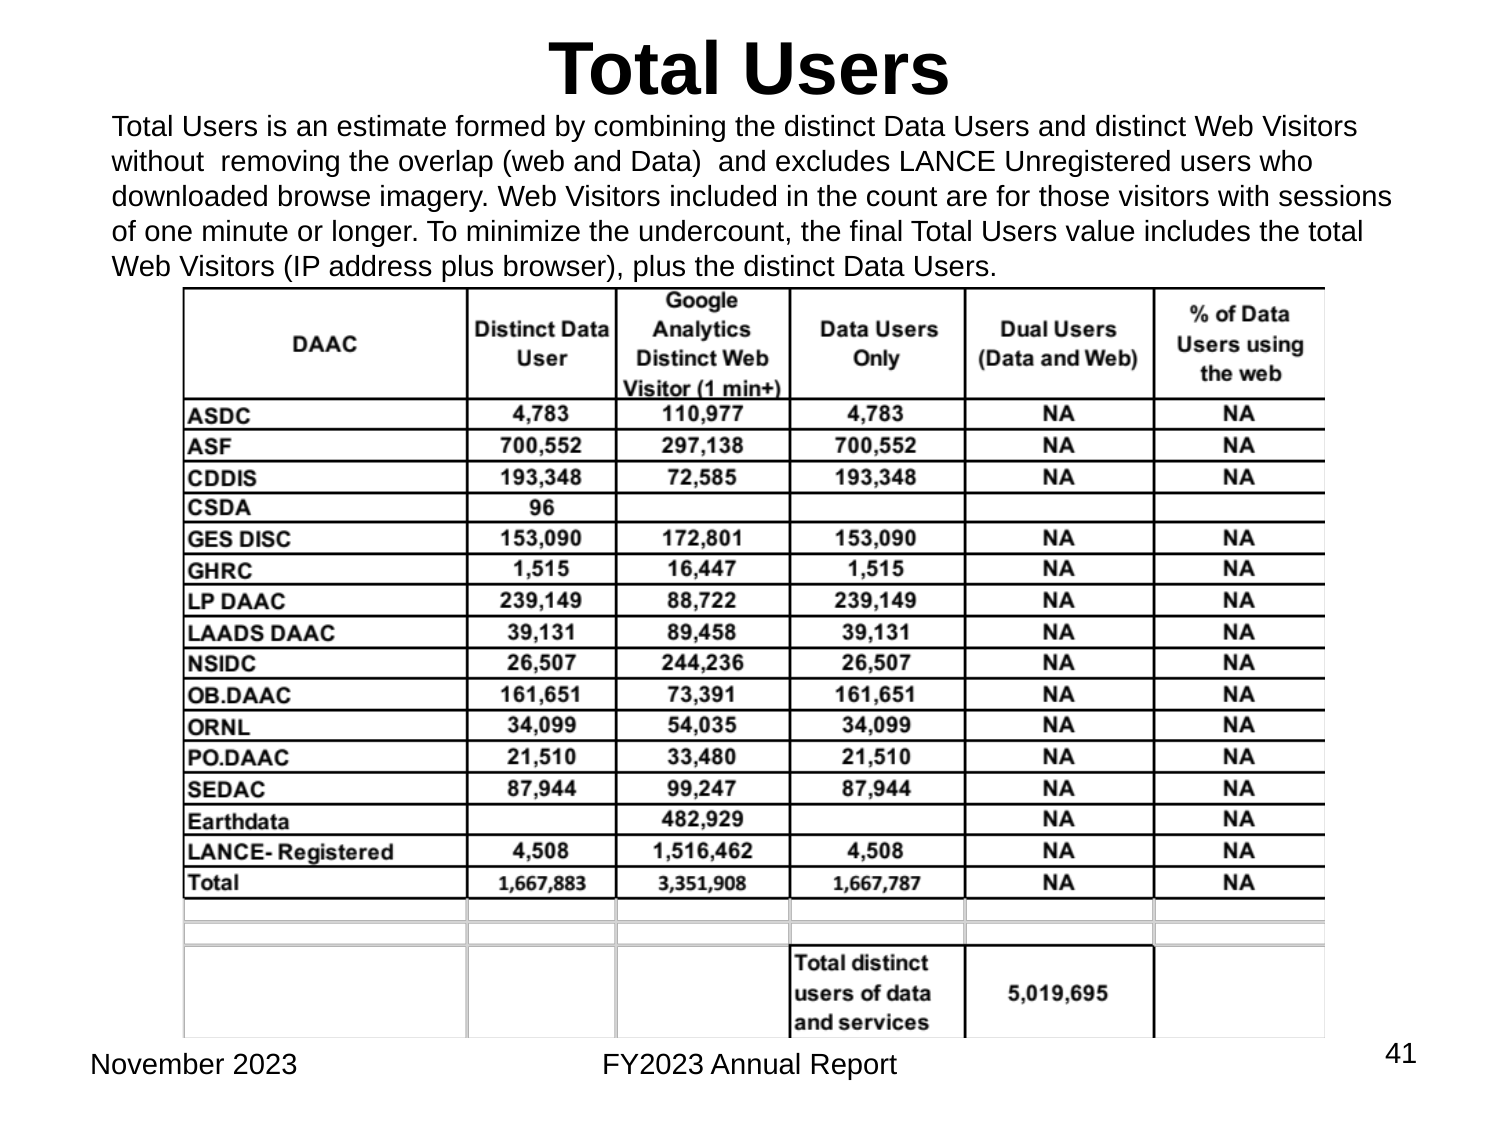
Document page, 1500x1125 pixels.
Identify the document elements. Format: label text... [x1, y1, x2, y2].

text_box Total Users [74, 12, 1425, 99]
footer FY2023 Annual Report [512, 1047, 988, 1116]
text_box Total Users is an estimate formed by combining the distinct Data Users and distinct Web Visitors without removing the overlap (web and Data) and excludes LANCE Unregistered users who downloaded browse imagery. Web Visitors included in the count are for those visitors with sessions of one minute or longer. To minimize the undercount, the final Total Users value includes the total Web Visitors (IP address plus browser), plus the distinct Data Users. [2, 99, 1428, 313]
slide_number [74, 1037, 426, 1116]
slide_number 41 [1082, 1026, 1433, 1106]
picture [182, 287, 1326, 1038]
